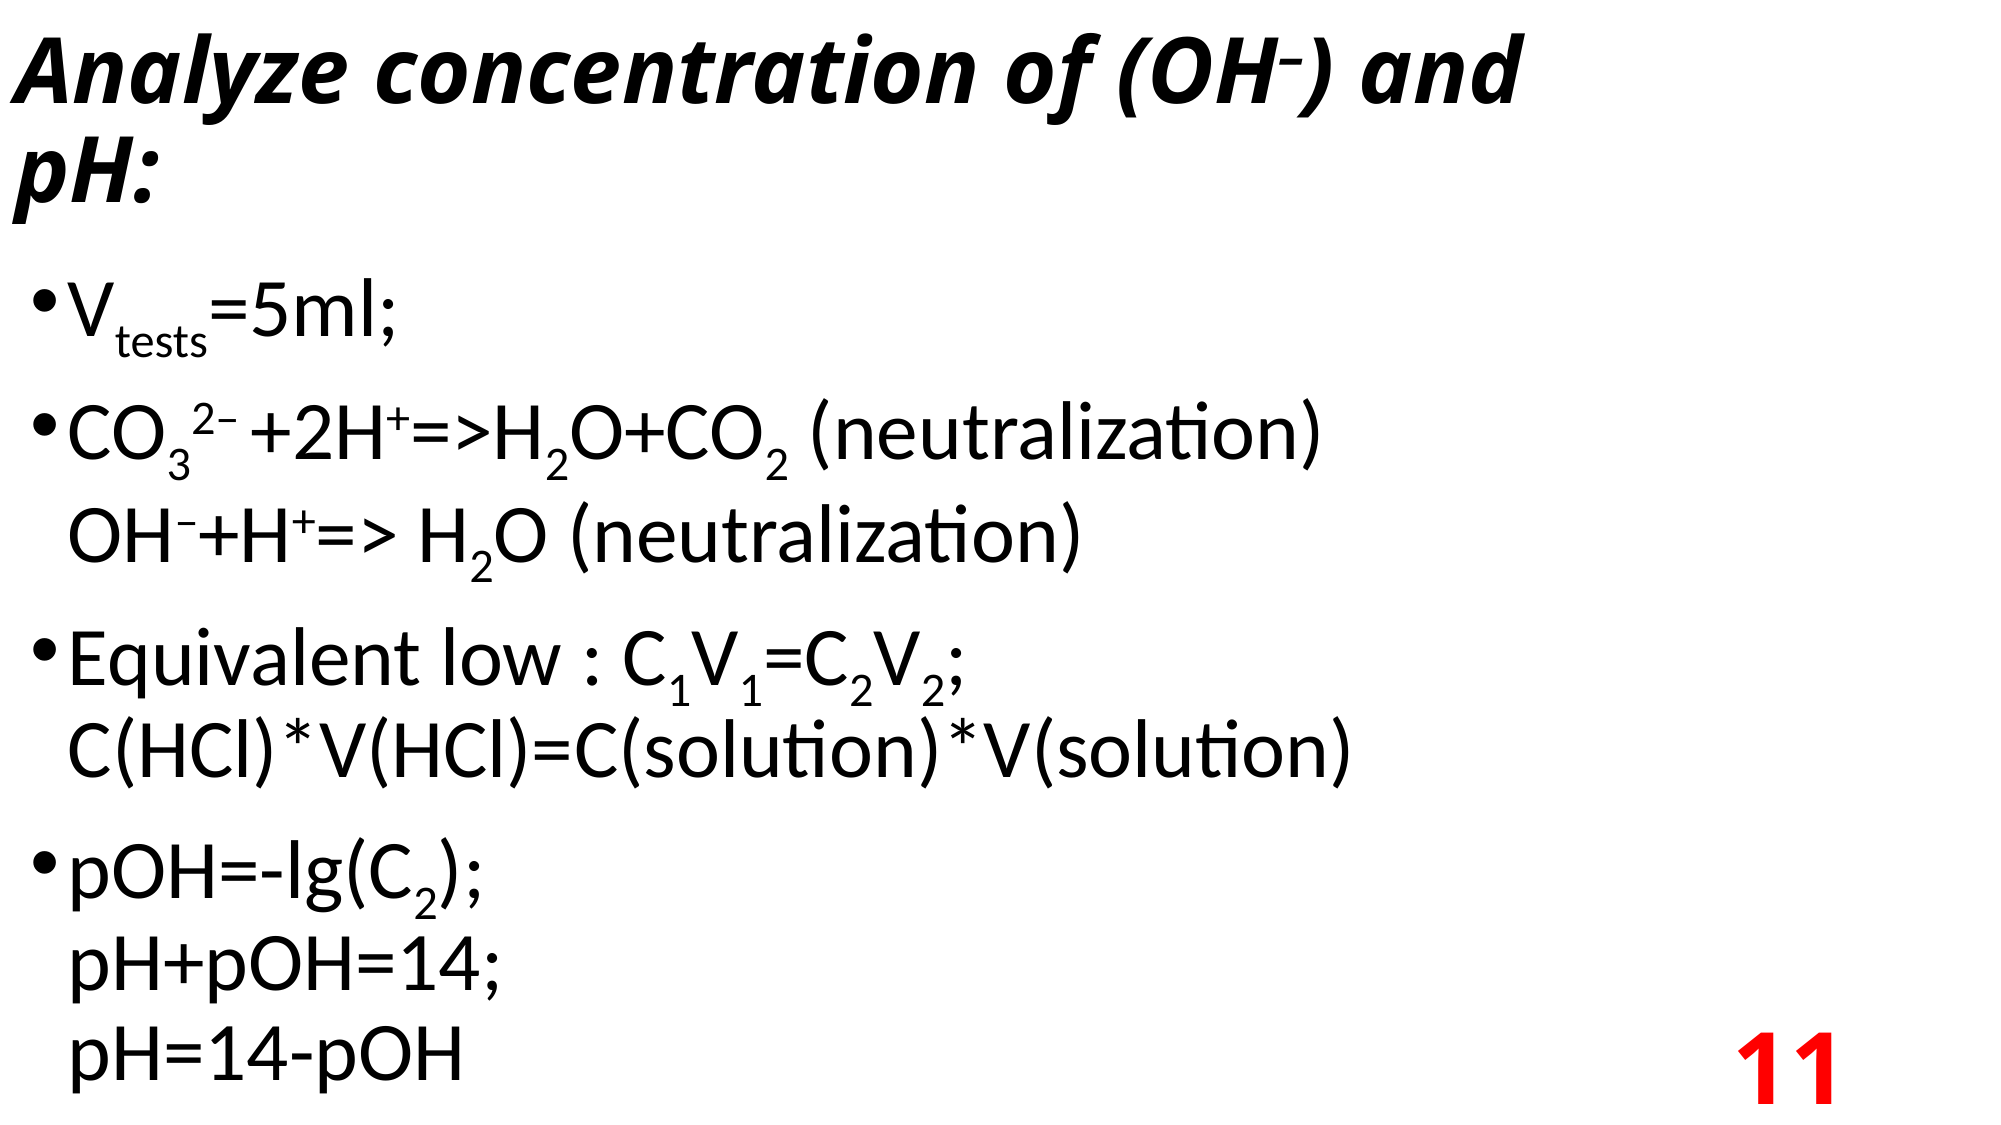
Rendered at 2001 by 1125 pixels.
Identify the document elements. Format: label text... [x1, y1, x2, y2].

slide_number 11 [1412, 1042, 1863, 1103]
title Analyze concentration of (OH–) and pH: [0, 0, 1672, 248]
list Vtests=5ml; CO32– +2H+=>H2O+CO2 (neutralization) OH–+H+=> H2O (neutralization) Equivalent low : С1V1=C2V2; С(HCl)*V(HCl)=С(solution)*V(solution) pOH=-lg(С2); pH+pOH=14; pH=14-pOH [15, 247, 1985, 1125]
